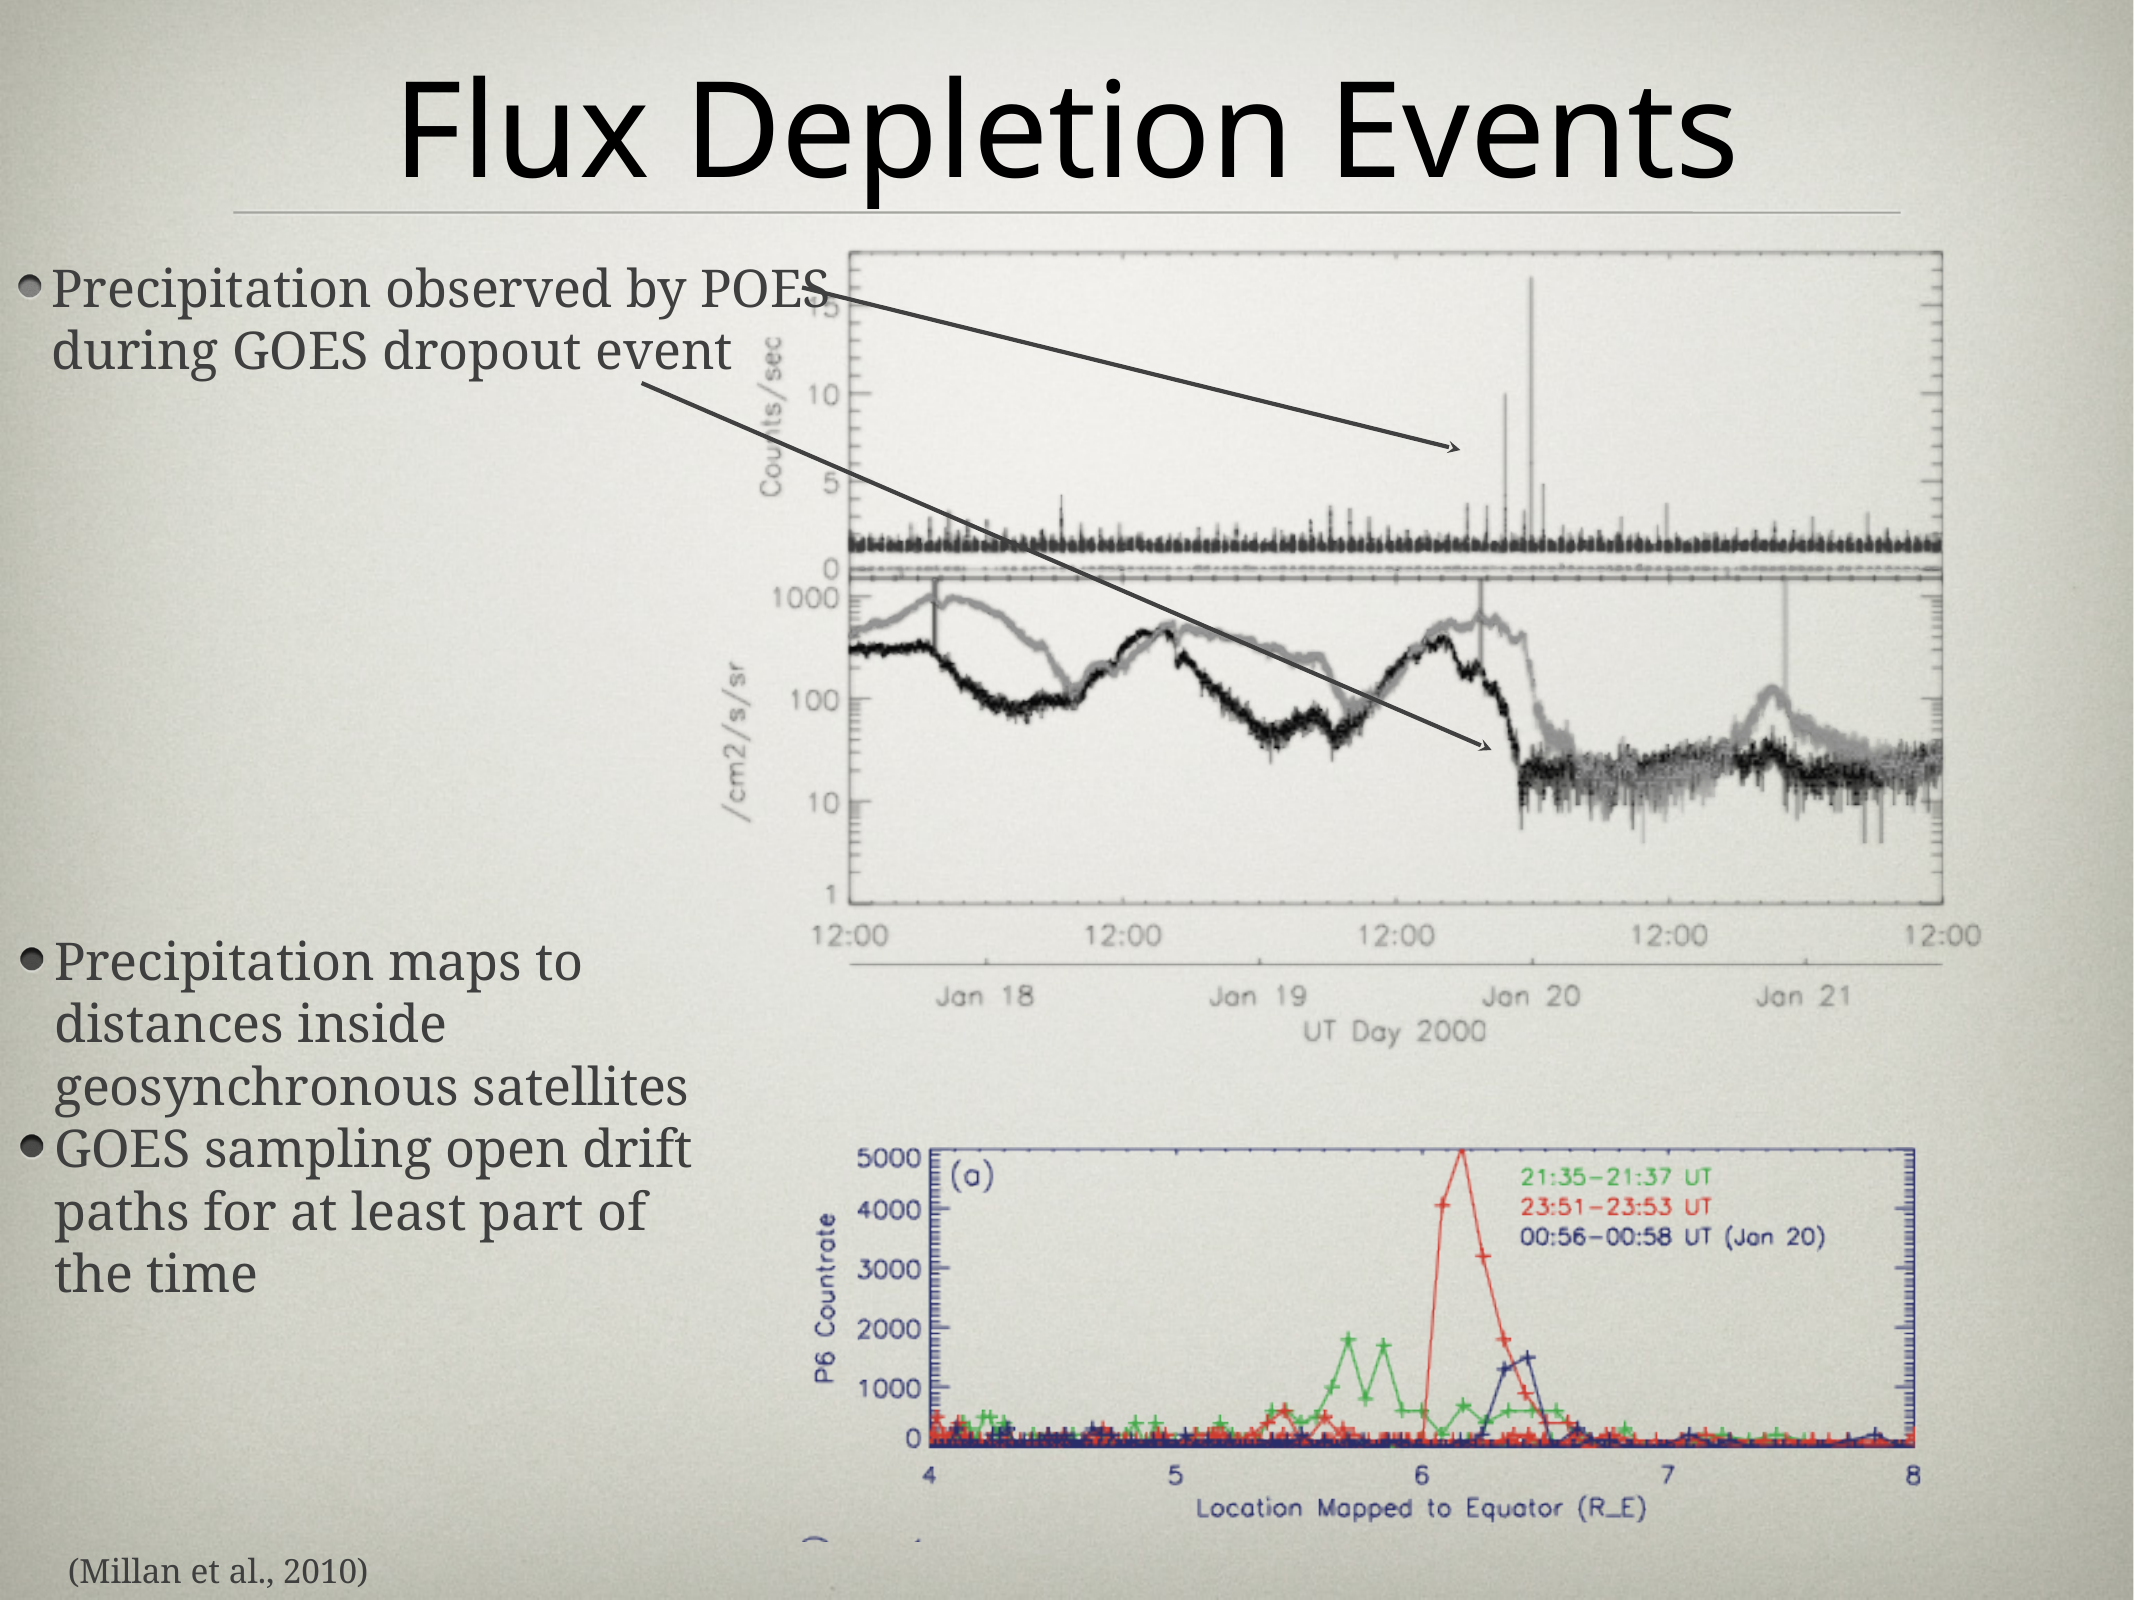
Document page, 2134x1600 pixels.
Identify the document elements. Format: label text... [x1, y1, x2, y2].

text_box (Millan et al., 2010) [0, 1540, 437, 1599]
picture [0, 0, 2134, 1600]
text_box Flux Depletion Events [208, 0, 1925, 205]
text_box Precipitation maps to distances inside geosynchronous satellites GOES sampling open drift paths for at least part of the time [18, 894, 727, 1337]
picture [677, 397, 713, 413]
text_box Precipitation observed by POES during GOES dropout event [16, 238, 709, 397]
